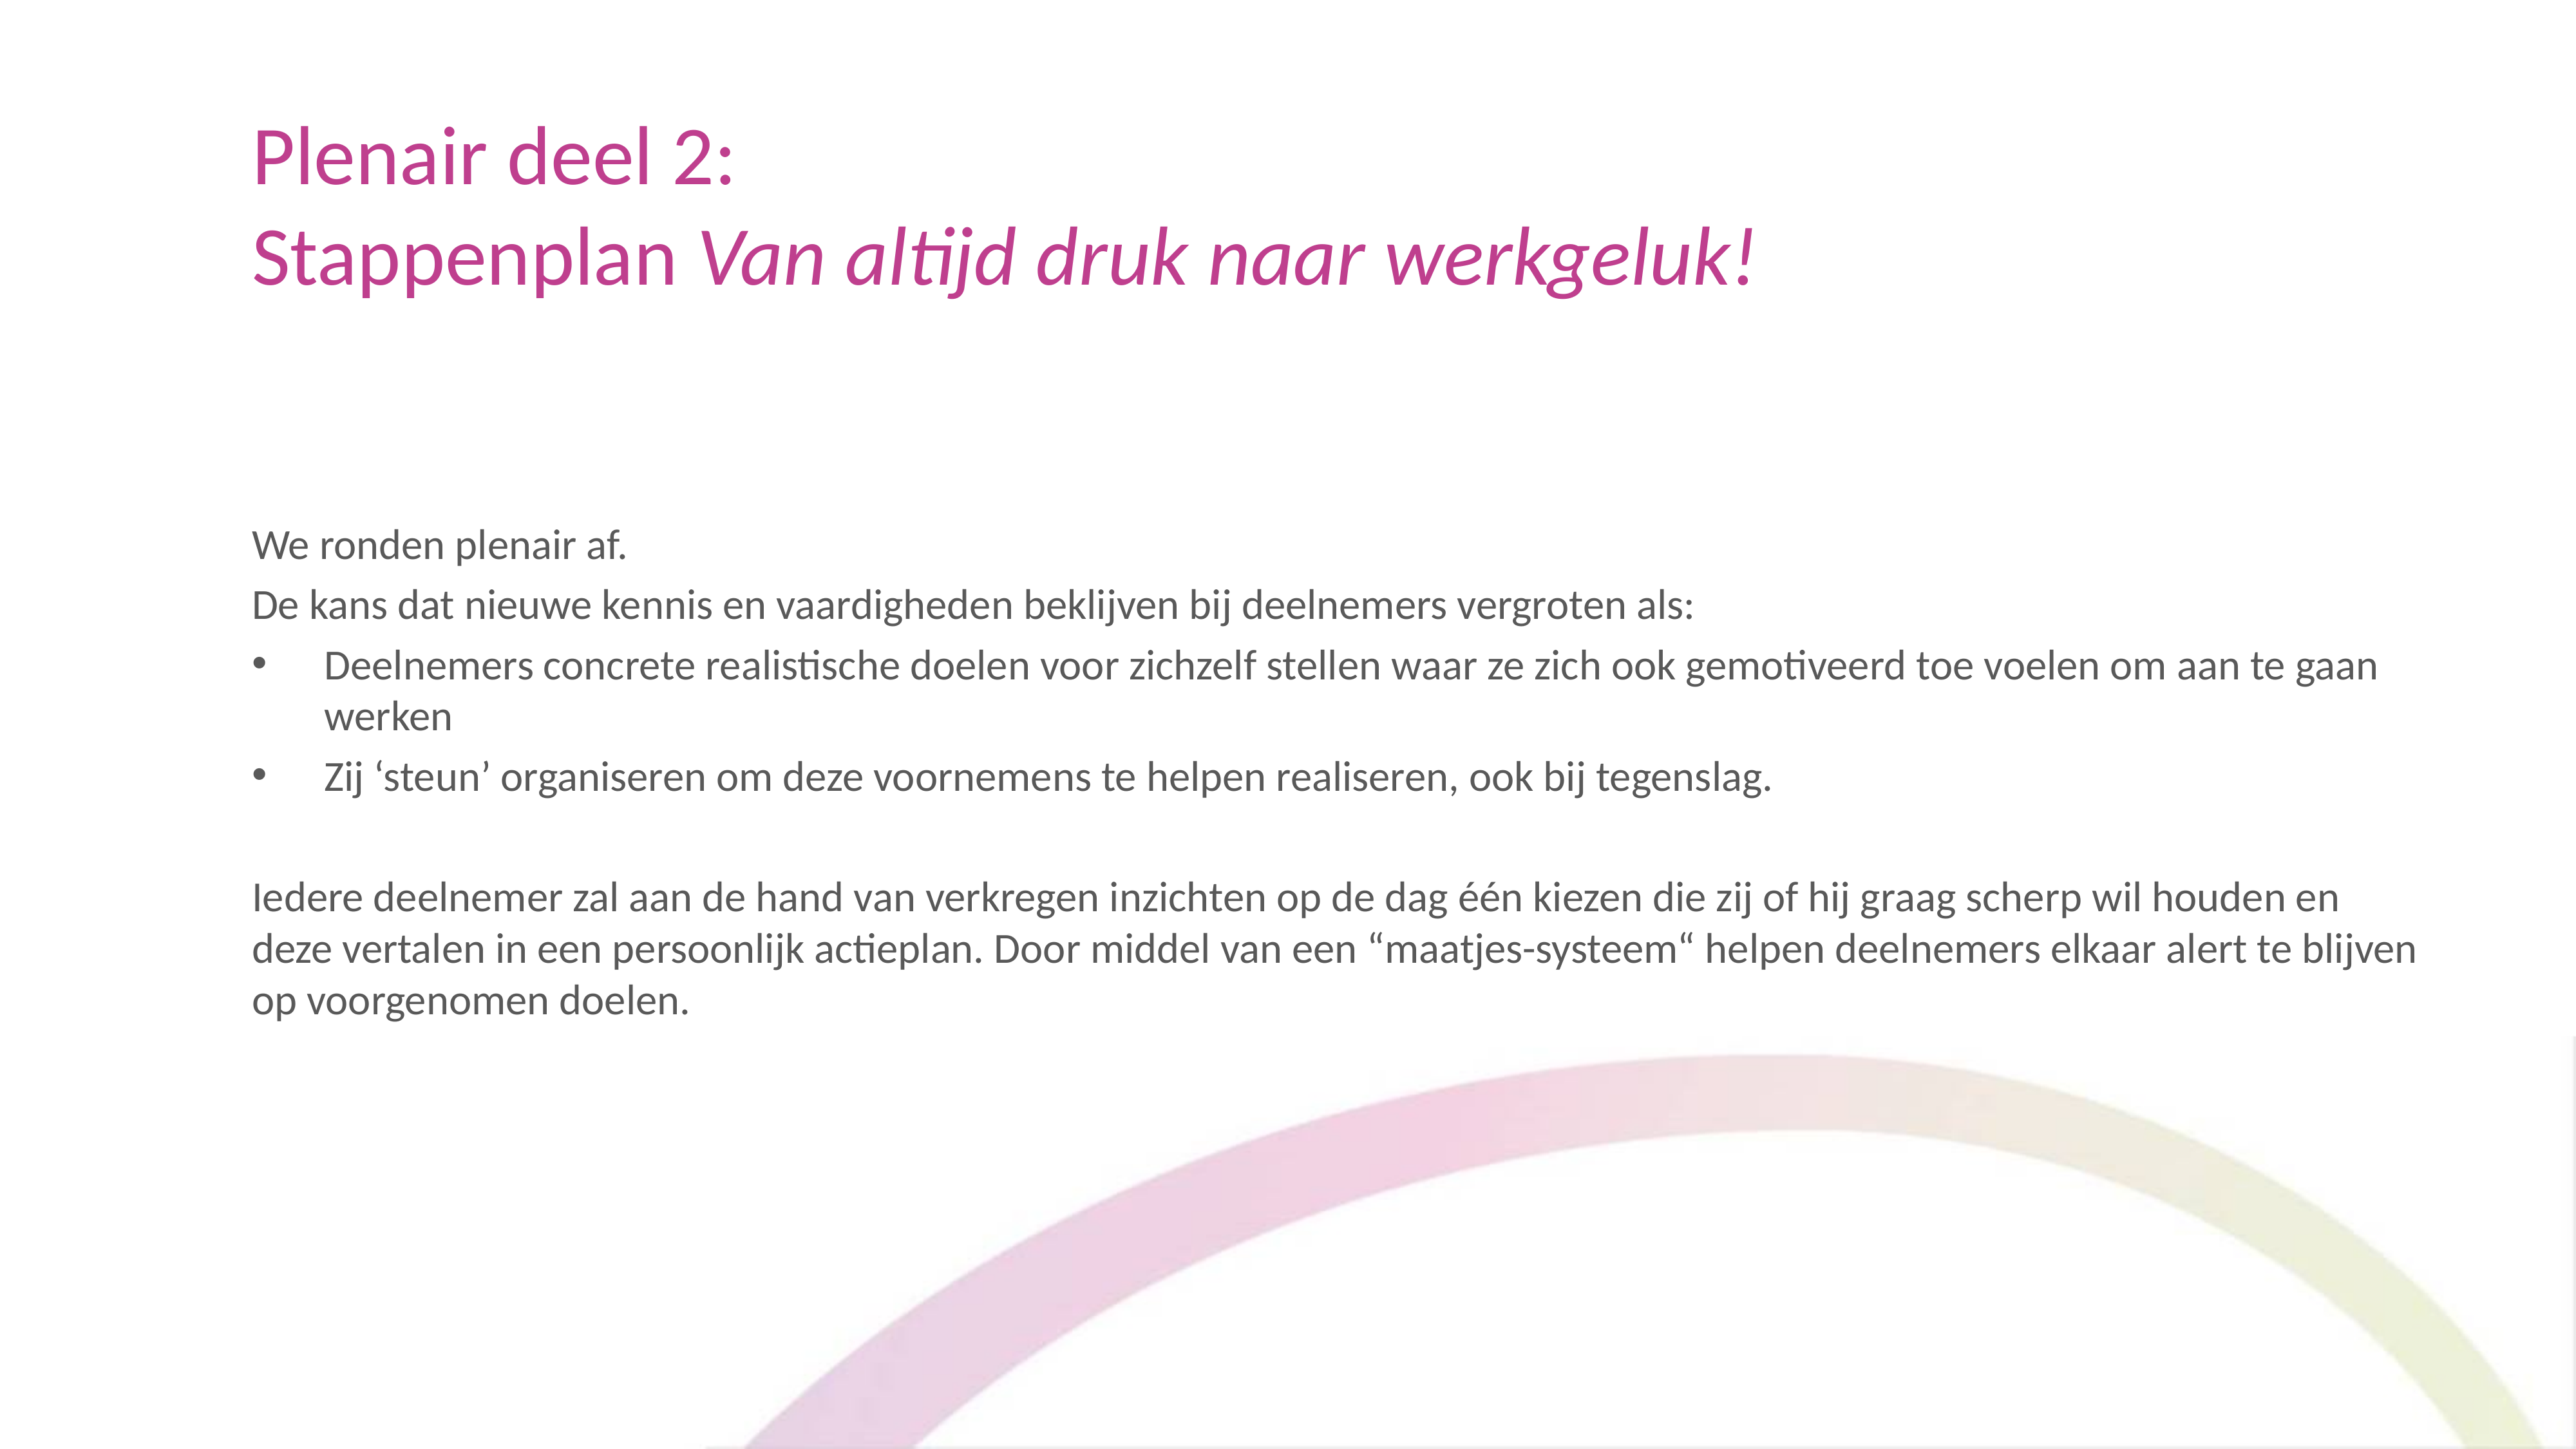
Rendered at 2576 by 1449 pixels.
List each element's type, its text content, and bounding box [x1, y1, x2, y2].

title Plenair deel 2: Stappenplan Van altijd druk naar werkgeluk! [242, 95, 2447, 408]
list We ronden plenair af. De kans dat nieuwe kennis en vaardigheden beklijven bij deelnemers vergroten als: Deelnemers concrete realistische doelen voor zichzelf stellen waar ze zich ook gemotiveerd toe voelen om aan te gaan werken Zij ‘steun’ organiseren om deze voornemens te helpen realiseren, ook bij tegenslag. Iedere deelnemer zal aan de hand van verkregen inzichten op de dag één kiezen die zij of hij graag scherp wil houden en deze vertalen in een persoonlijk actieplan. Door middel van een “maatjes-systeem“ helpen deelnemers elkaar alert te blijven op voorgenomen doelen. [242, 438, 2433, 1280]
picture [0, 0, 2576, 1449]
